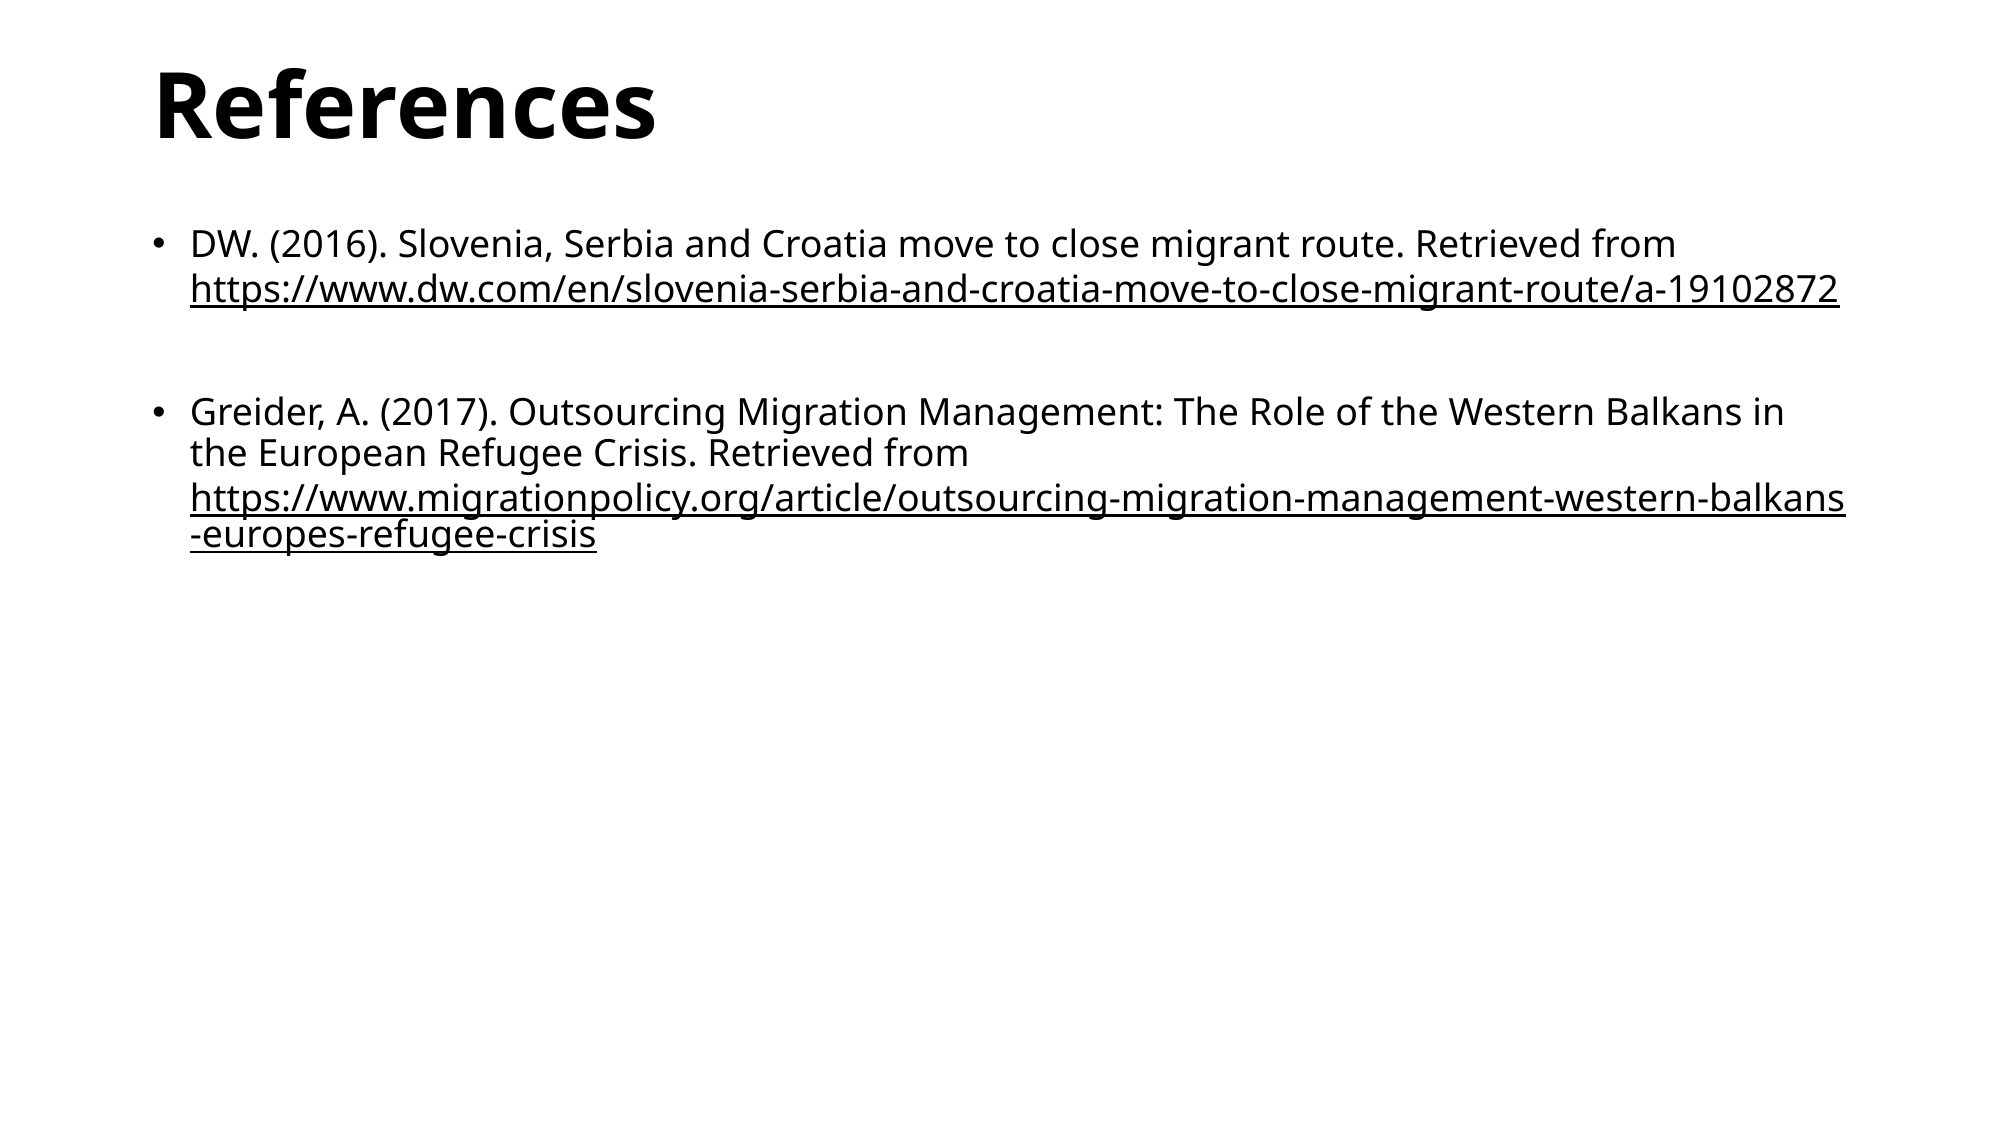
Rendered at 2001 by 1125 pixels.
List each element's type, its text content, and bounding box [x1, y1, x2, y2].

title References [137, 0, 1863, 217]
list DW. (2016). Slovenia, Serbia and Croatia move to close migrant route. Retrieved from https://www.dw.com/en/slovenia-serbia-and-croatia-move-to-close-migrant-route/a-19102872 Greider, A. (2017). Outsourcing Migration Management: The Role of the Western Balkans in the European Refugee Crisis. Retrieved from https://www.migrationpolicy.org/article/outsourcing-migration-management-western-balkans-europes-refugee-crisis [137, 217, 1863, 932]
